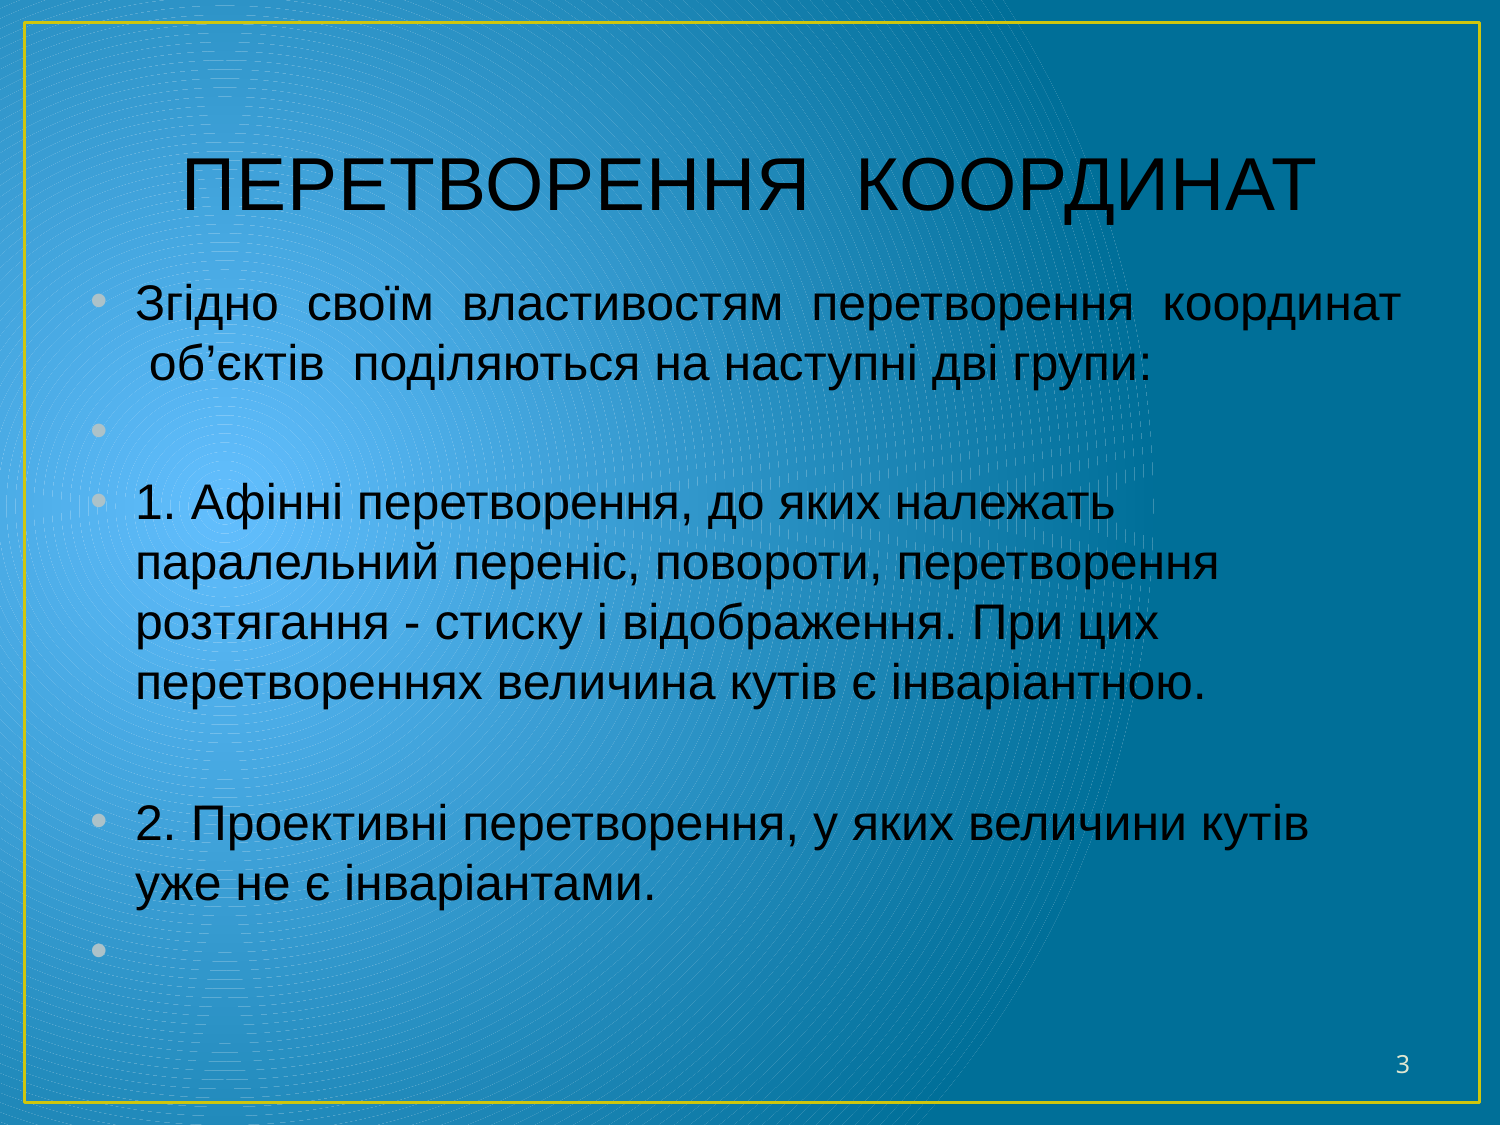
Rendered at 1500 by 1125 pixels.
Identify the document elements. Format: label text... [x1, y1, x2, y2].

slide_number 3 [1074, 1035, 1425, 1096]
list Згідно своїм властивостям перетворення координат об’єктів поділяються на наступні дві групи: 1. Афінні перетворення, до яких належать паралельний переніс, повороти, перетворення розтягання - стиску і відображення. При цих перетвореннях величина кутів є інваріантною. 2. Проективні перетворення, у яких величини кутів уже не є інваріантами. [75, 262, 1425, 1005]
title ПЕРЕТВОРЕННЯ КООРДИНАТ [75, 45, 1425, 233]
